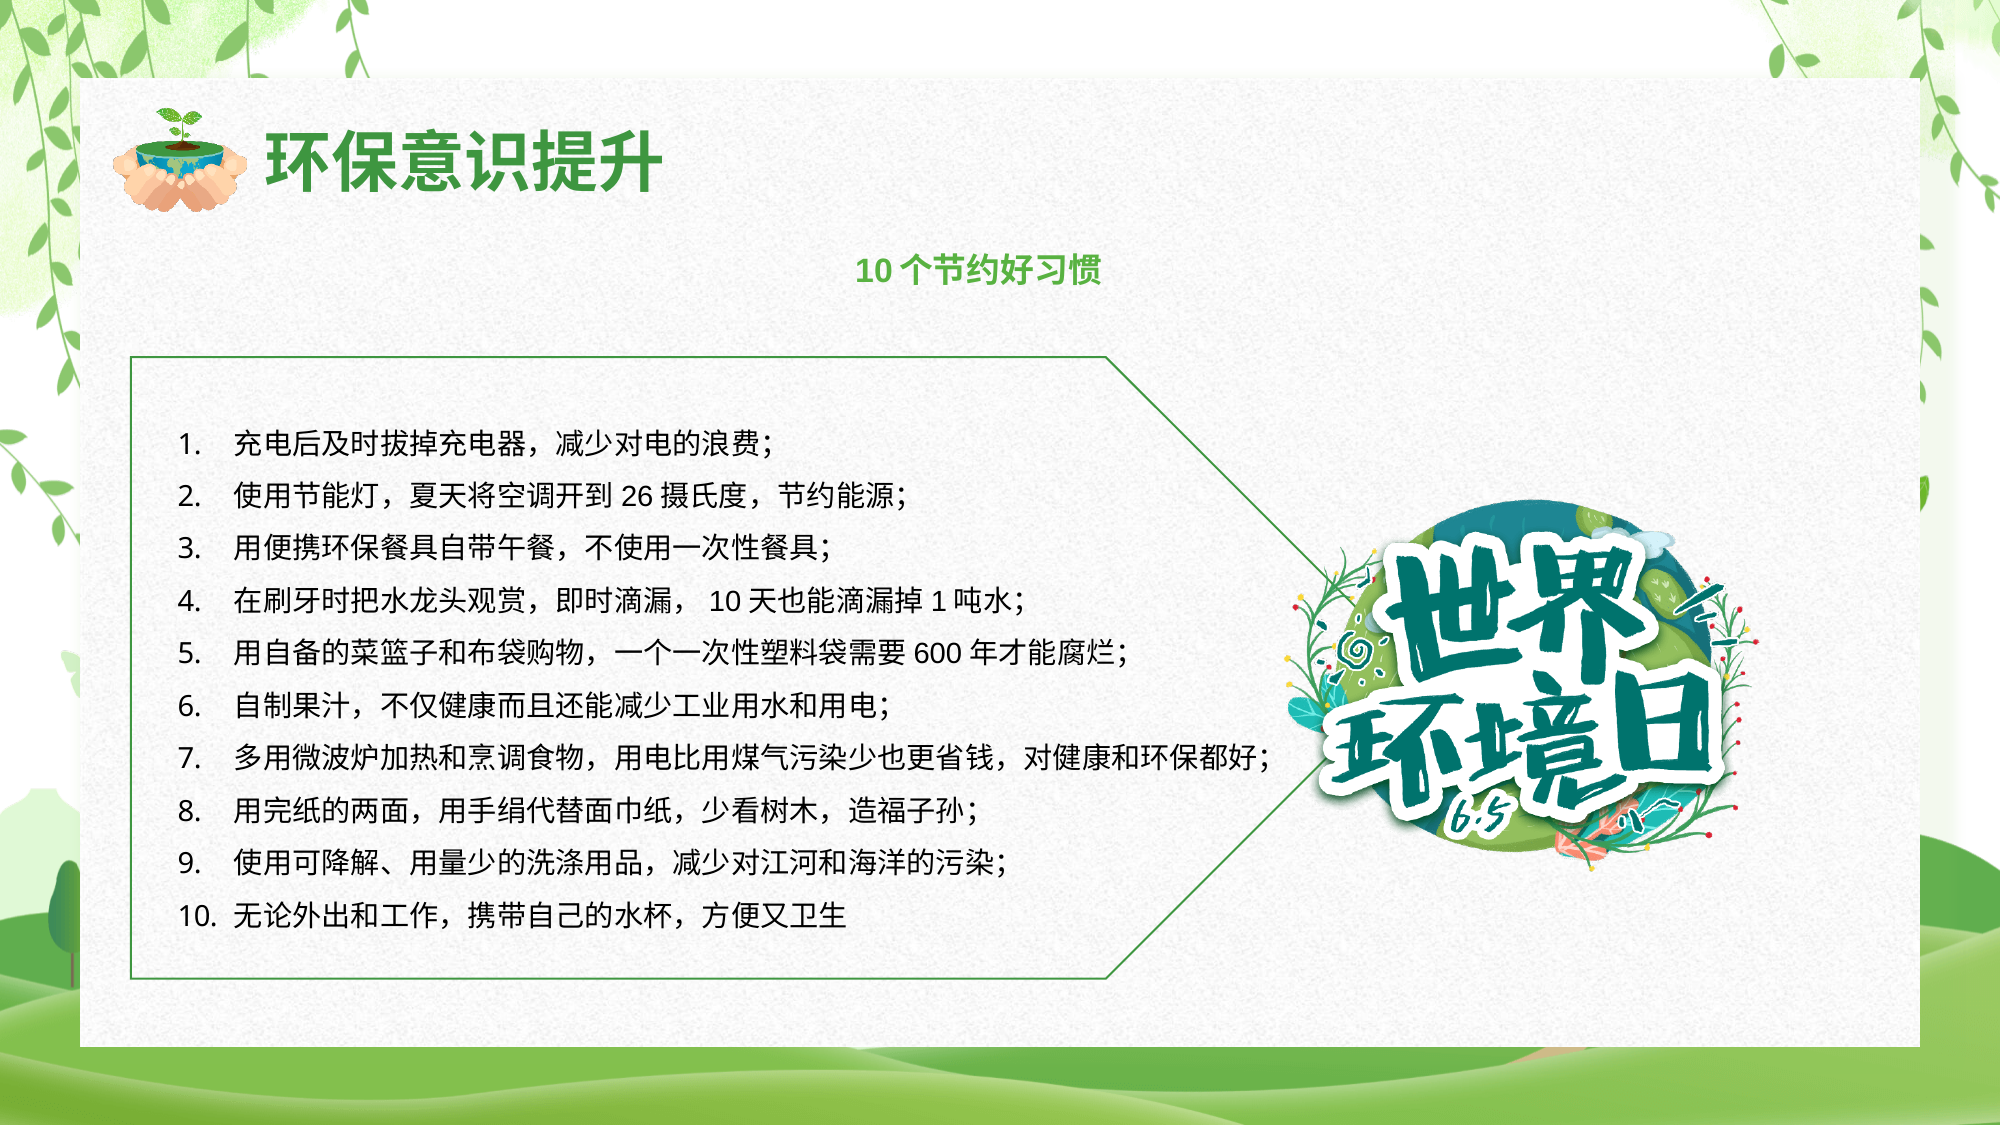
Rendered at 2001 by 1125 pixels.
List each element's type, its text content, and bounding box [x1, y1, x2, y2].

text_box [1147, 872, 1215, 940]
text_box 10个节约好习惯 [828, 233, 1129, 309]
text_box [109, 104, 871, 218]
text_box [129, 356, 1215, 980]
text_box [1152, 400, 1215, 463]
picture [0, 0, 2000, 1125]
